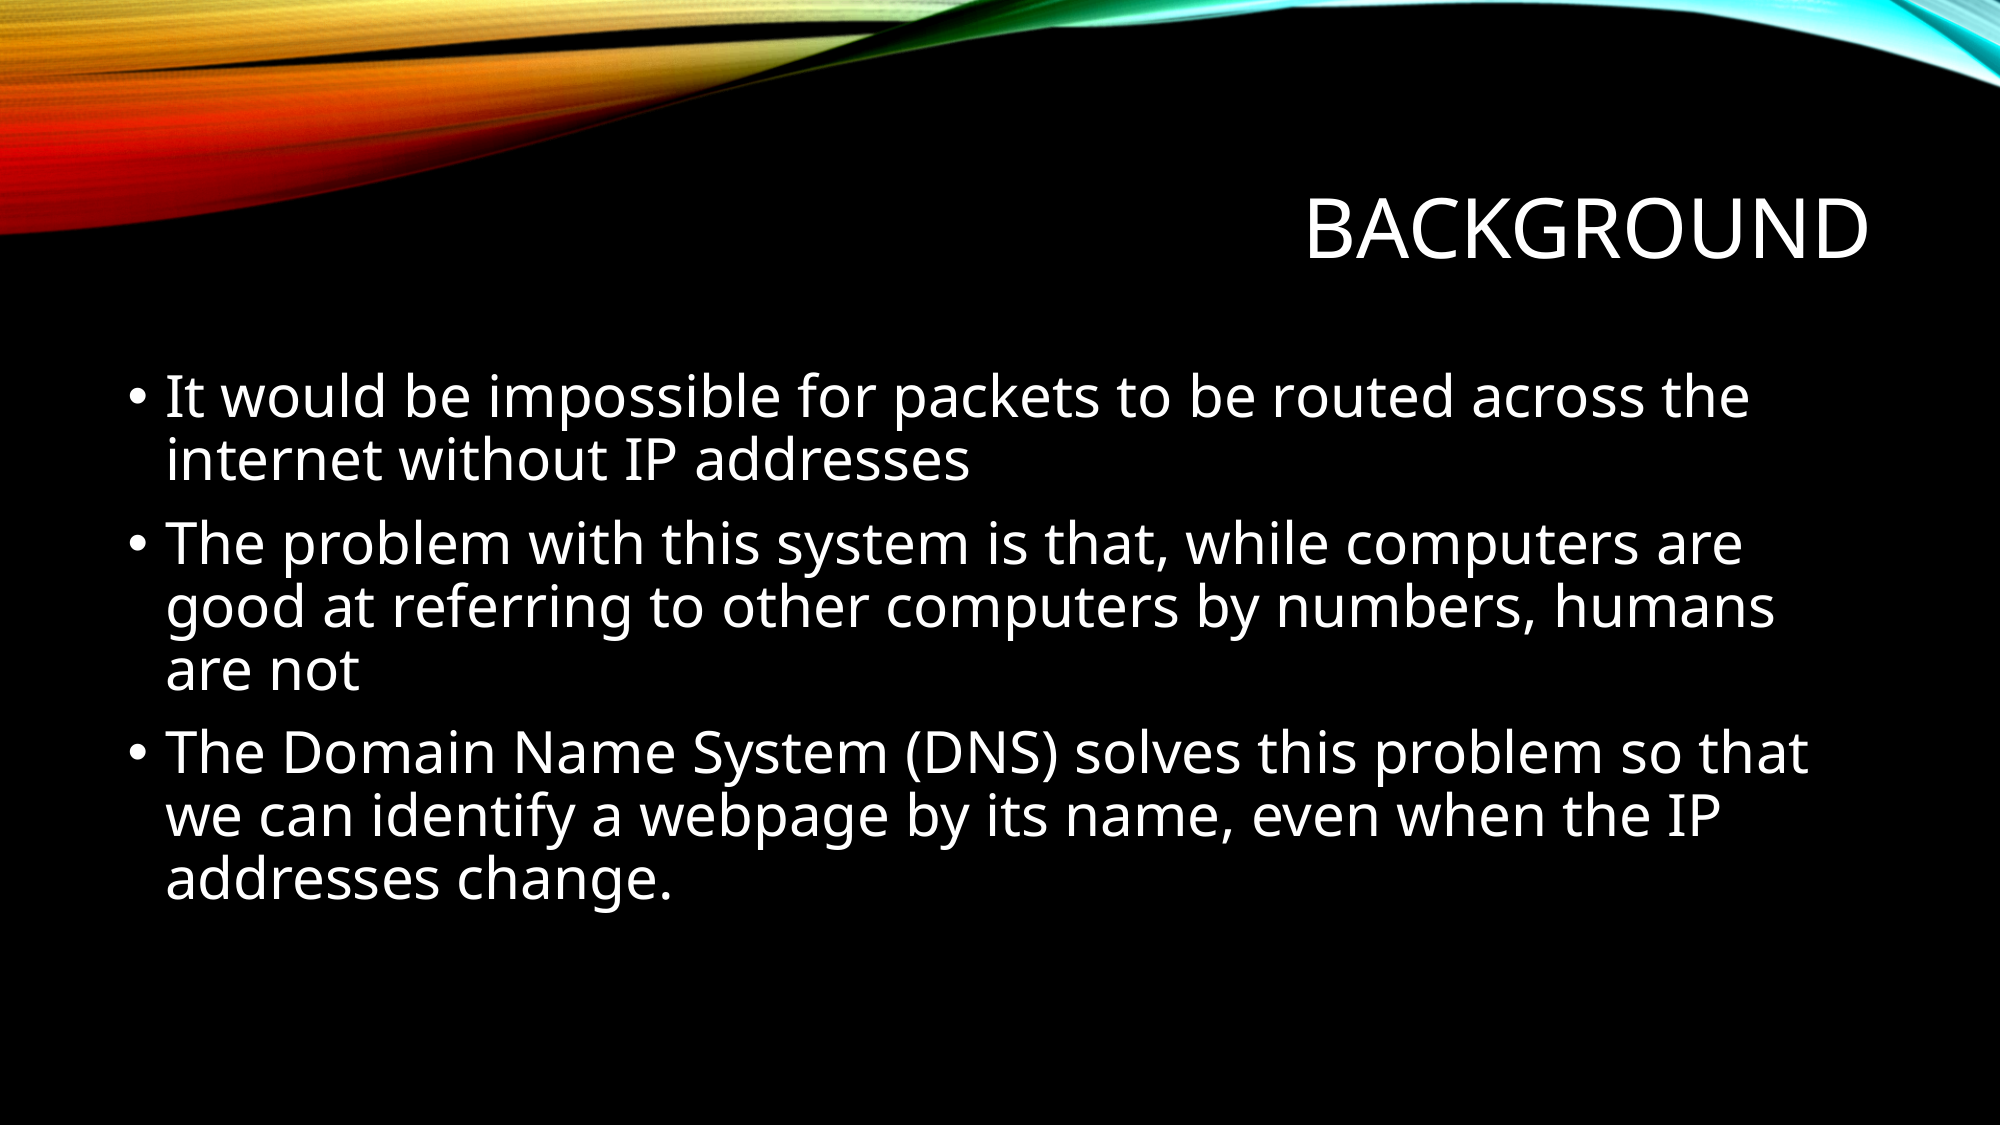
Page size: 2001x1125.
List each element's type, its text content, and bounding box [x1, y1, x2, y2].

list It would be impossible for packets to be routed across the internet without IP addresses The problem with this system is that, while computers are good at referring to other computers by numbers, humans are not The Domain Name System (DNS) solves this problem so that we can identify a webpage by its name, even when the IP addresses change. [112, 360, 1888, 1021]
title Background [474, 125, 1888, 338]
picture [0, 0, 2000, 237]
